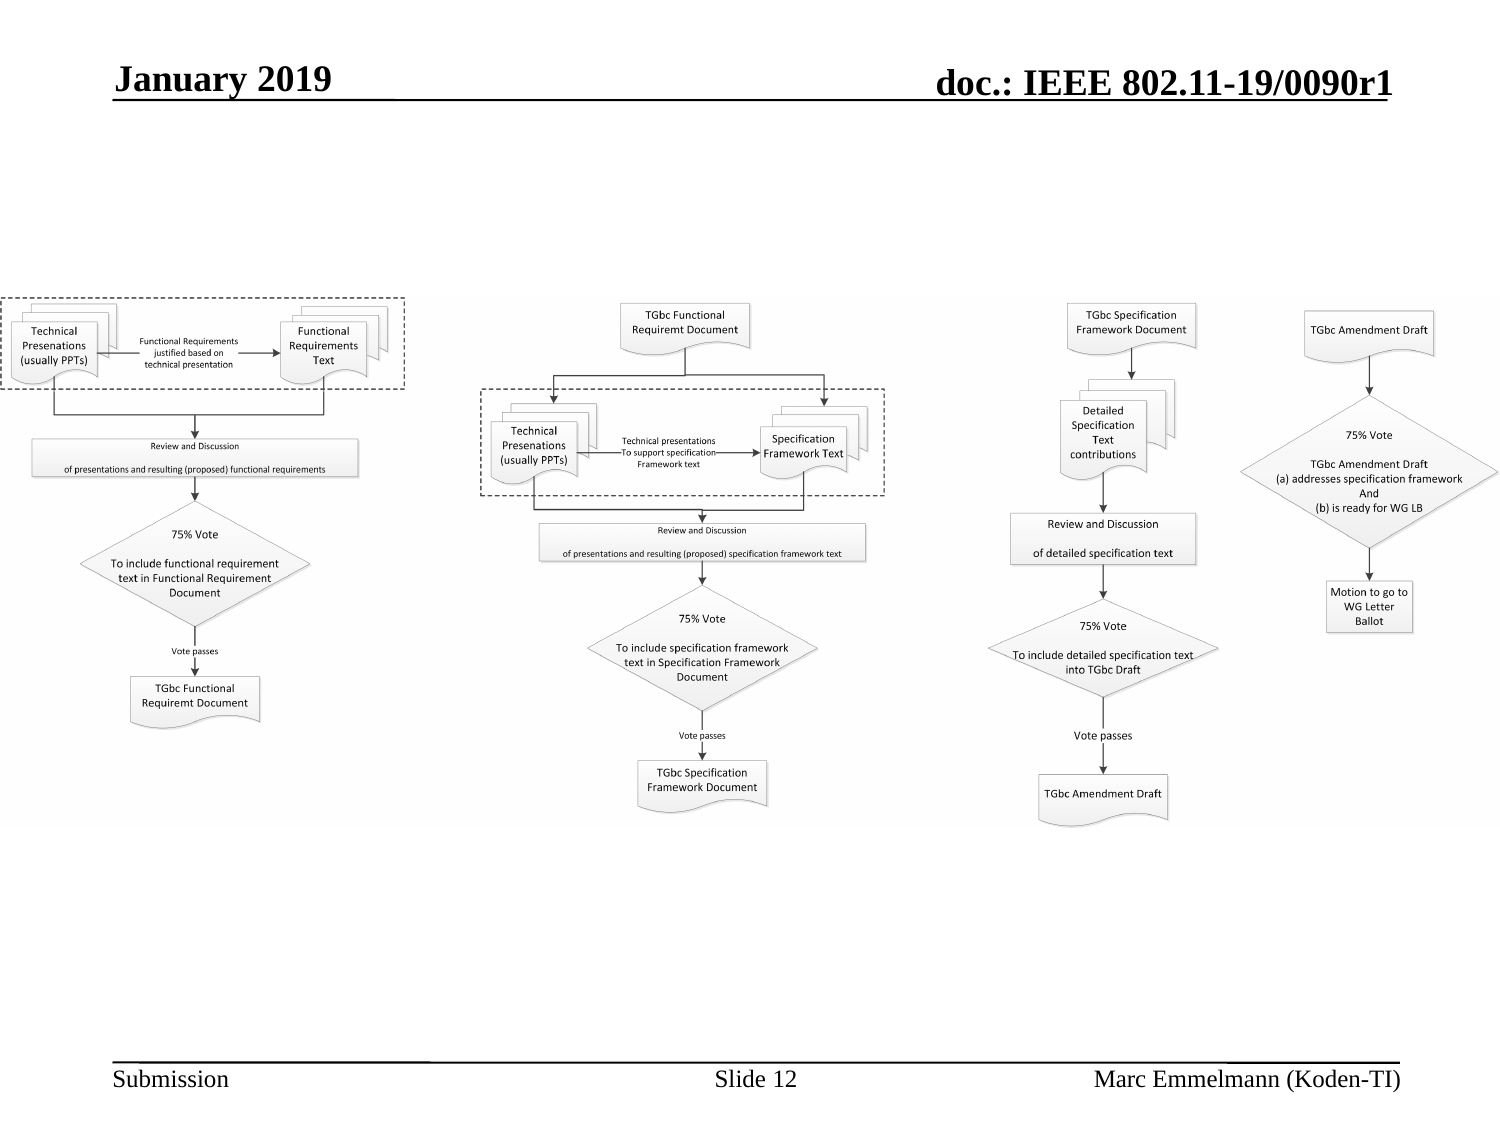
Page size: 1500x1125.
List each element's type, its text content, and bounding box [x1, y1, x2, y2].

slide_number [114, 54, 423, 100]
footer Marc Emmelmann (Koden-TI) [878, 1061, 1402, 1093]
slide_number Slide 12 [712, 1061, 800, 1123]
picture [0, 297, 1500, 828]
